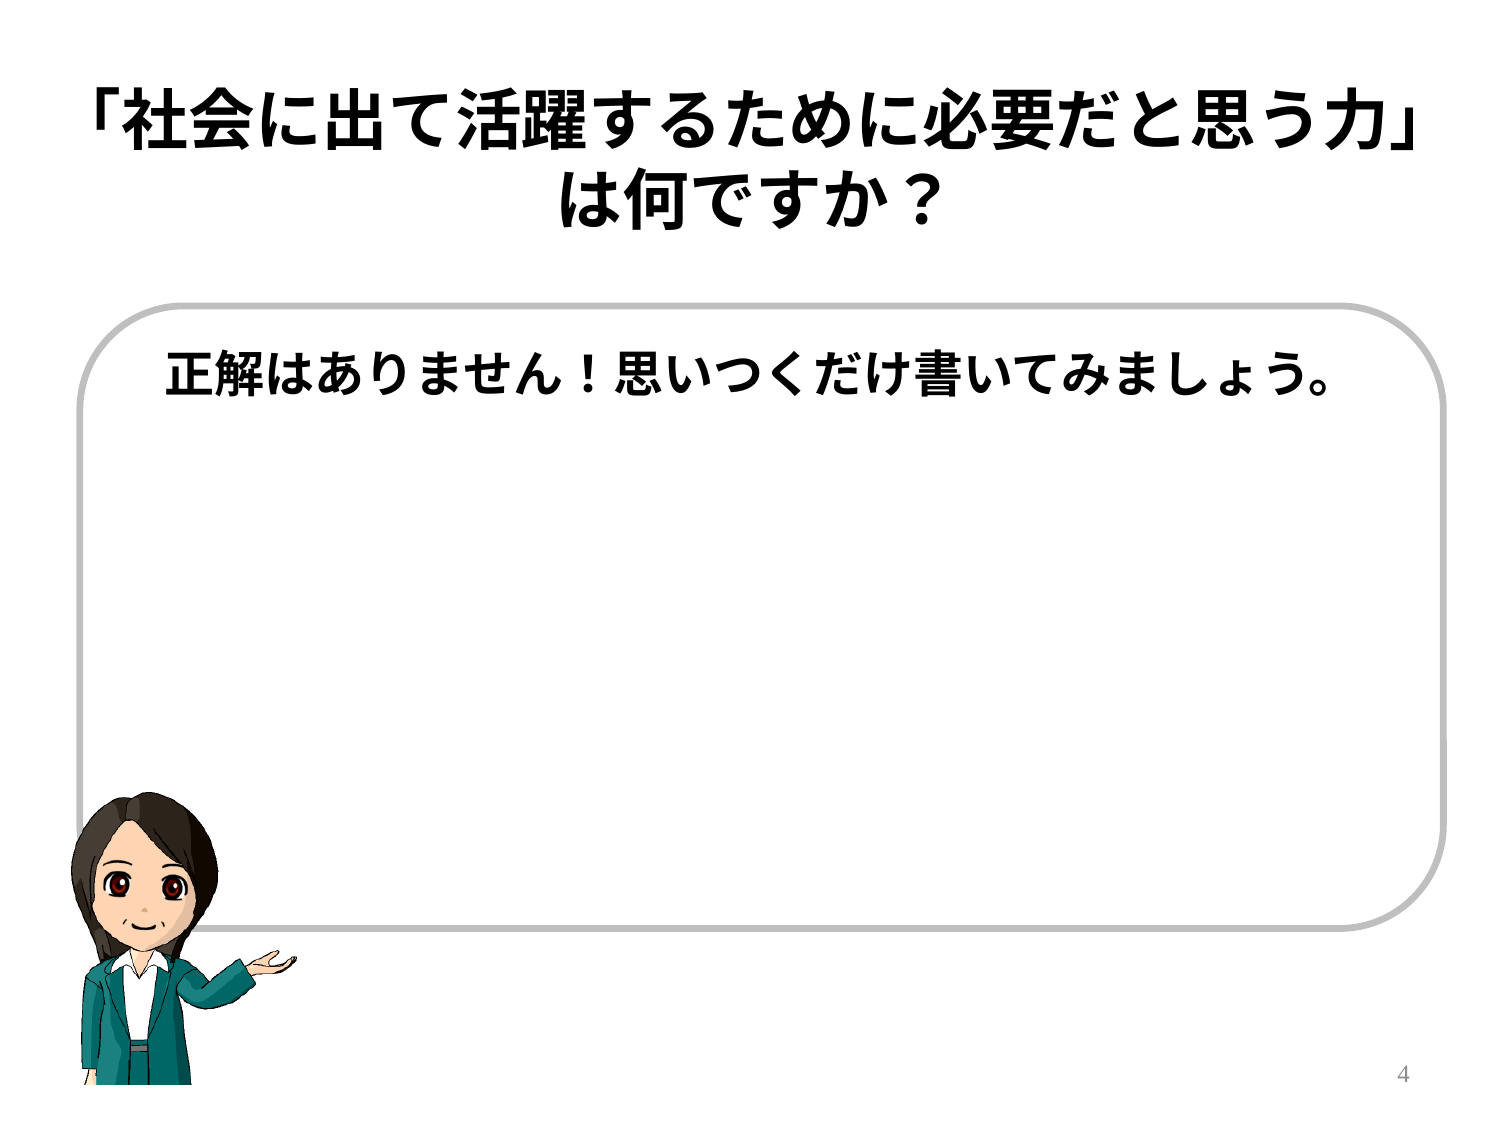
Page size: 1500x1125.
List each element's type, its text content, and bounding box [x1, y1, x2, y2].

picture [0, 688, 436, 1125]
text_box 正解はありません！思いつくだけ書いてみましょう。 [77, 303, 1446, 931]
slide_number 4 [1074, 1042, 1425, 1103]
title 「社会に出て活躍するために必要だと思う力」 は何ですか？ [5, 54, 1500, 261]
